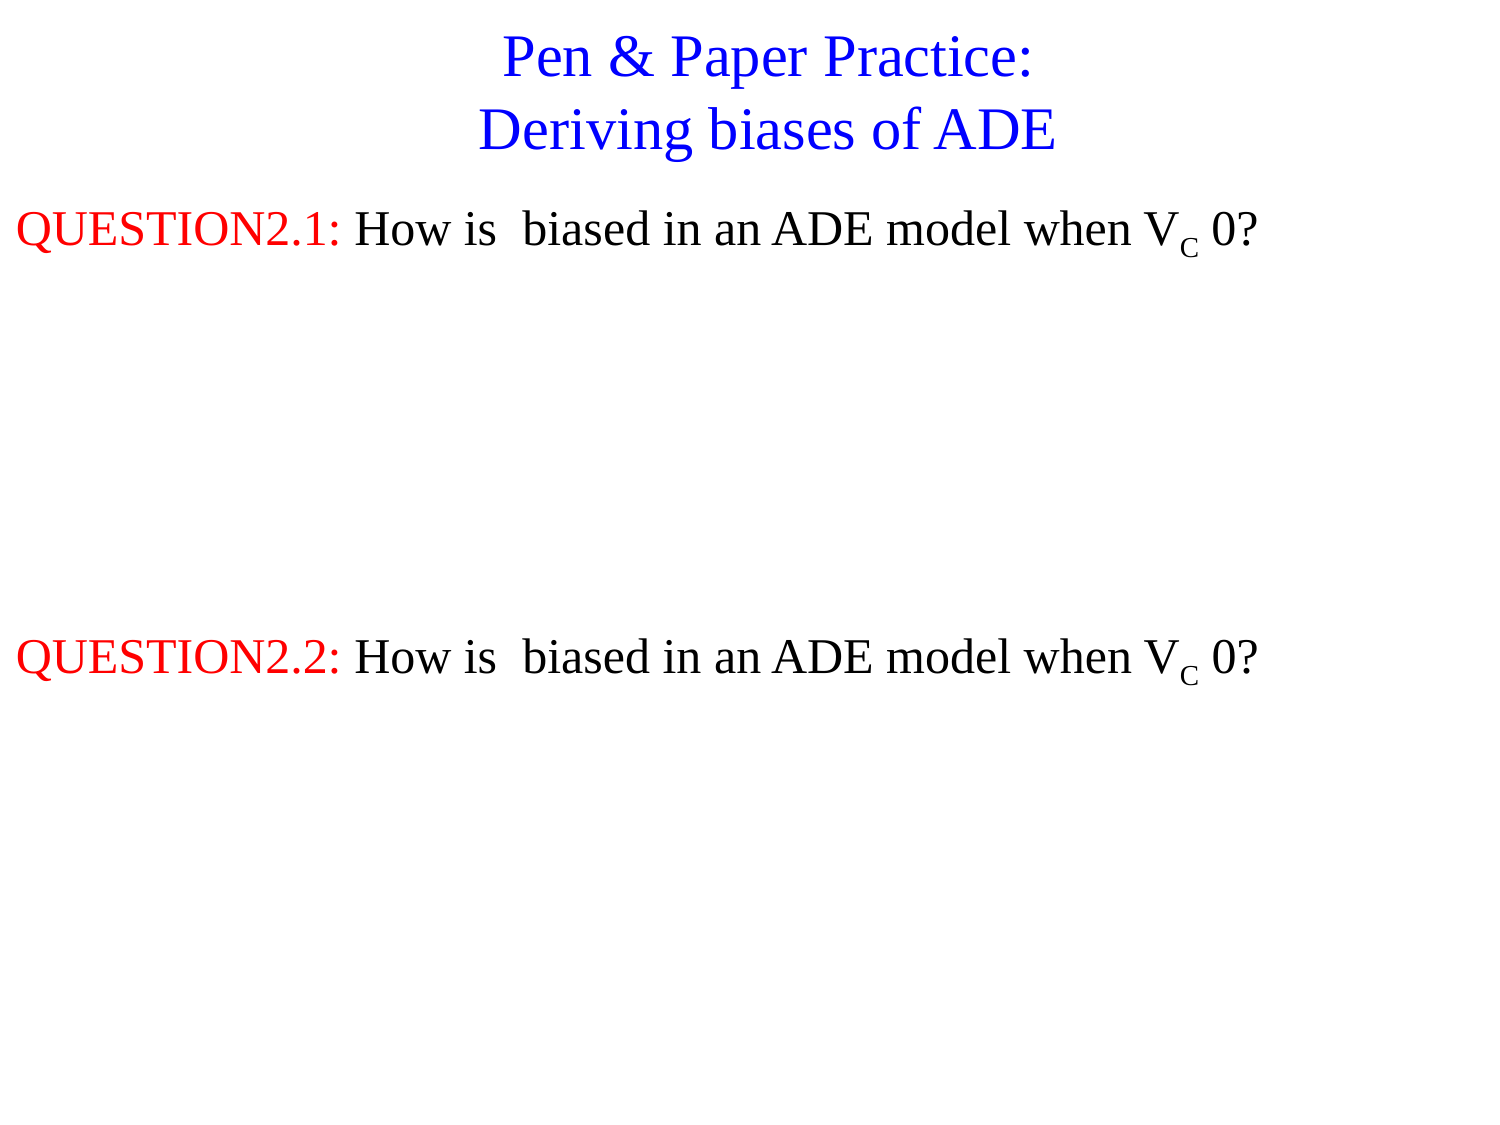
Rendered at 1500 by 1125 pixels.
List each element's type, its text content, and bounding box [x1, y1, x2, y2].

title Pen & Paper Practice: Deriving biases of ADE [37, 6, 1500, 170]
